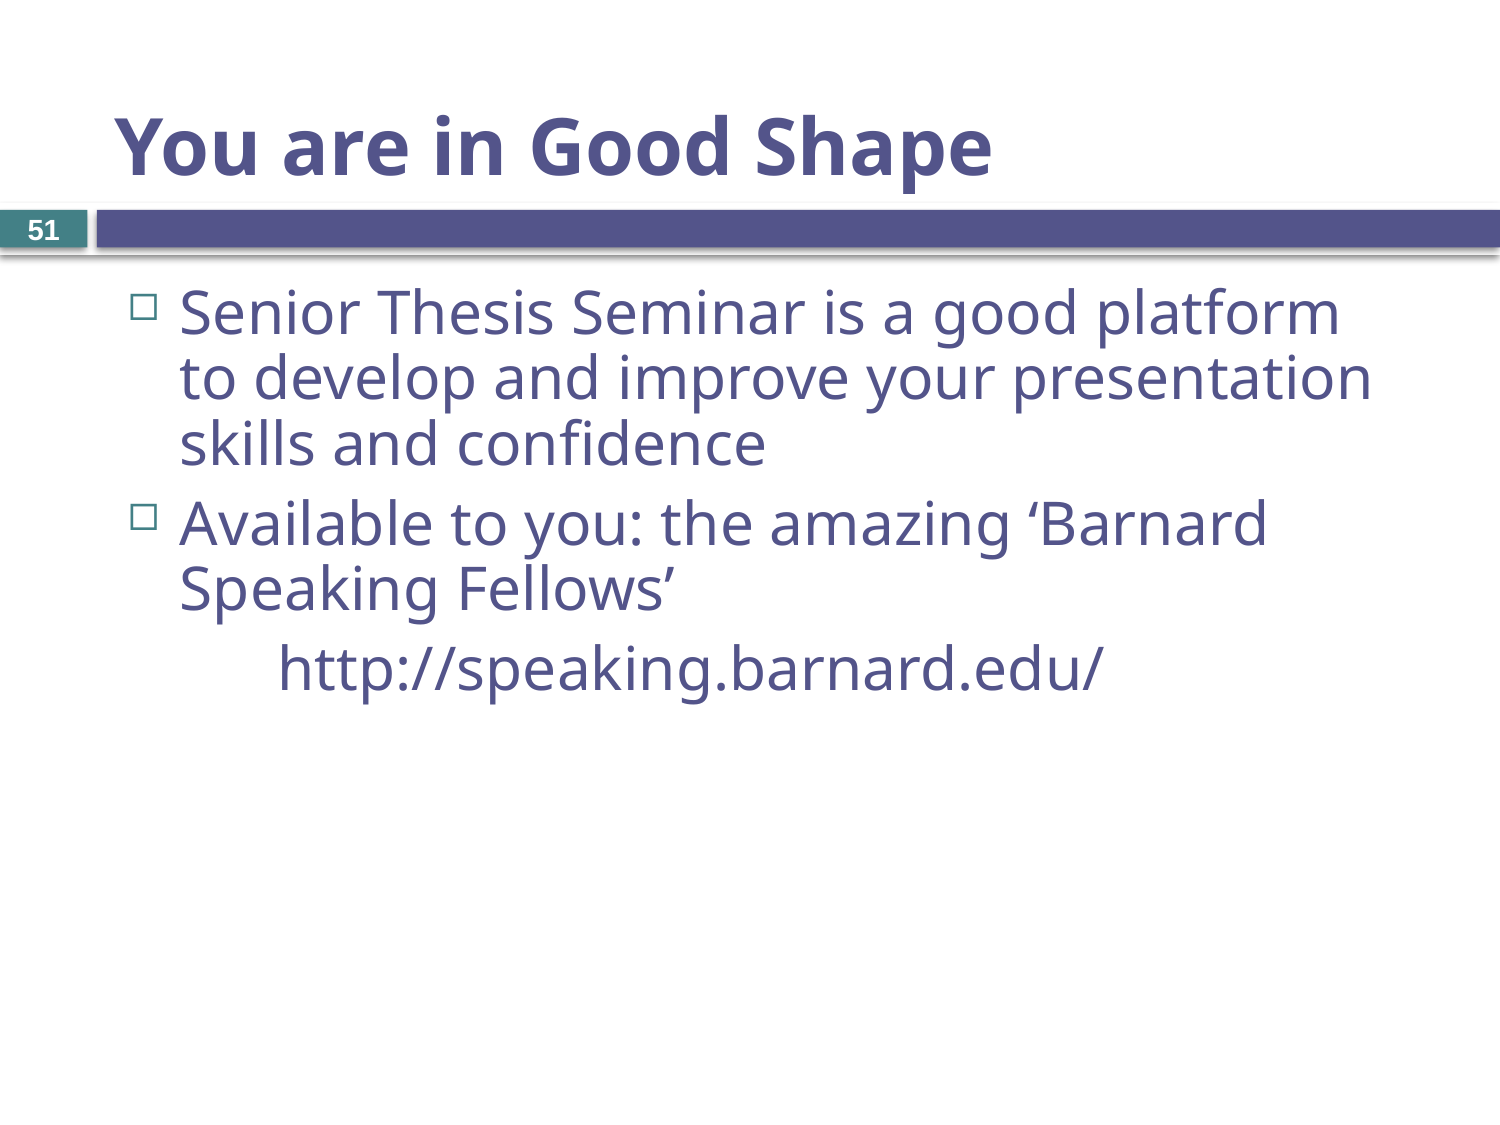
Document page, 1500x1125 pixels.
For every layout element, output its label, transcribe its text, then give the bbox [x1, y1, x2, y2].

slide_number 51 [0, 208, 88, 249]
title You are in Good Shape [99, 49, 1476, 238]
list Senior Thesis Seminar is a good platform to develop and improve your presentation skills and confidence Available to you: the amazing ‘Barnard Speaking Fellows’ http://speaking.barnard.edu/ [112, 274, 1426, 994]
